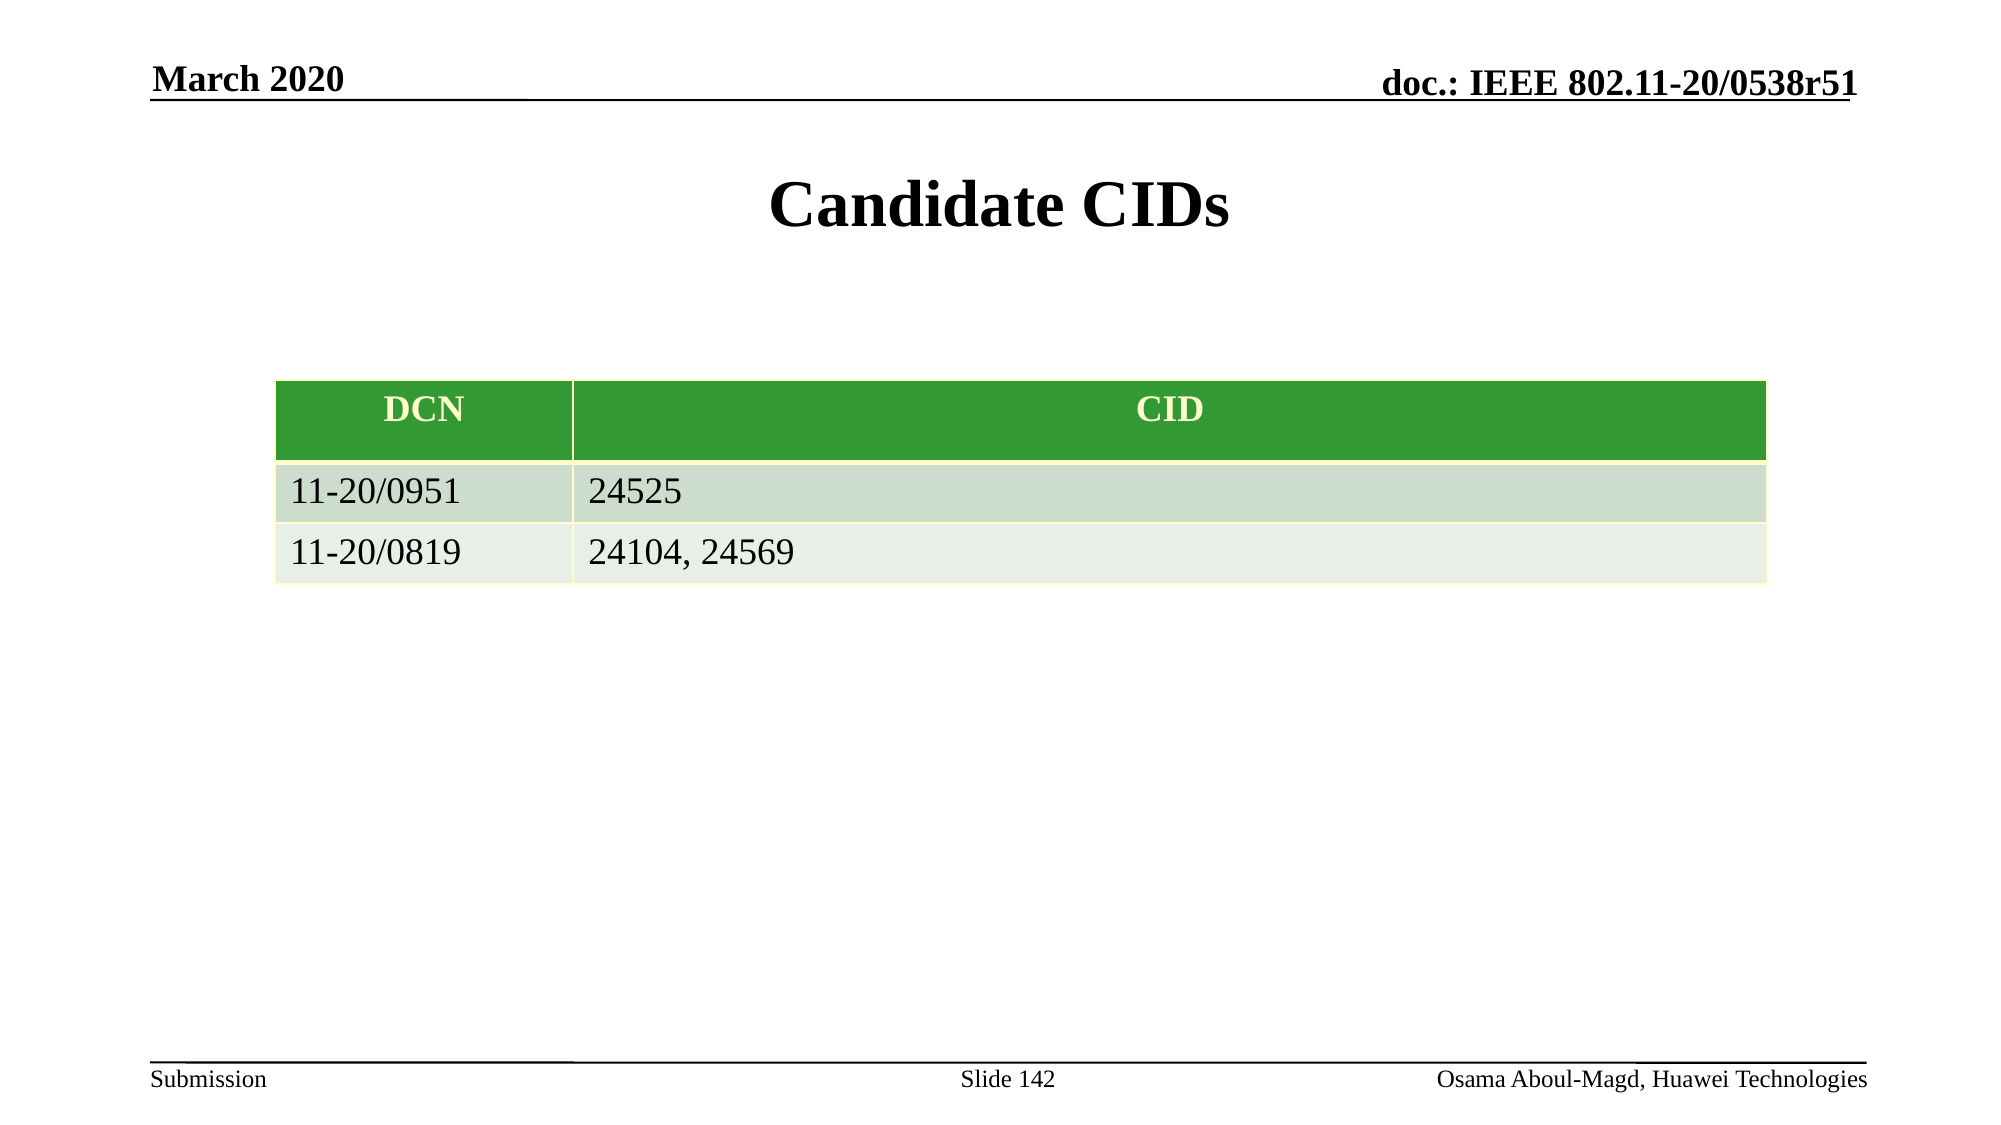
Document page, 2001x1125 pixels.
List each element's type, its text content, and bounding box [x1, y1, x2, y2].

table_cell 11-20/0951 [276, 465, 572, 522]
table_header CID [574, 381, 1766, 460]
footer Osama Aboul-Magd, Huawei Technologies [1171, 1061, 1869, 1093]
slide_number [152, 54, 563, 100]
slide_number Slide 142 [950, 1061, 1067, 1123]
table_cell 24104, 24569 [574, 524, 1766, 583]
table_cell 11-20/0819 [276, 524, 572, 583]
title Candidate CIDs [149, 112, 1850, 288]
table_header DCN [276, 381, 572, 460]
table_cell 24525 [574, 465, 1766, 522]
